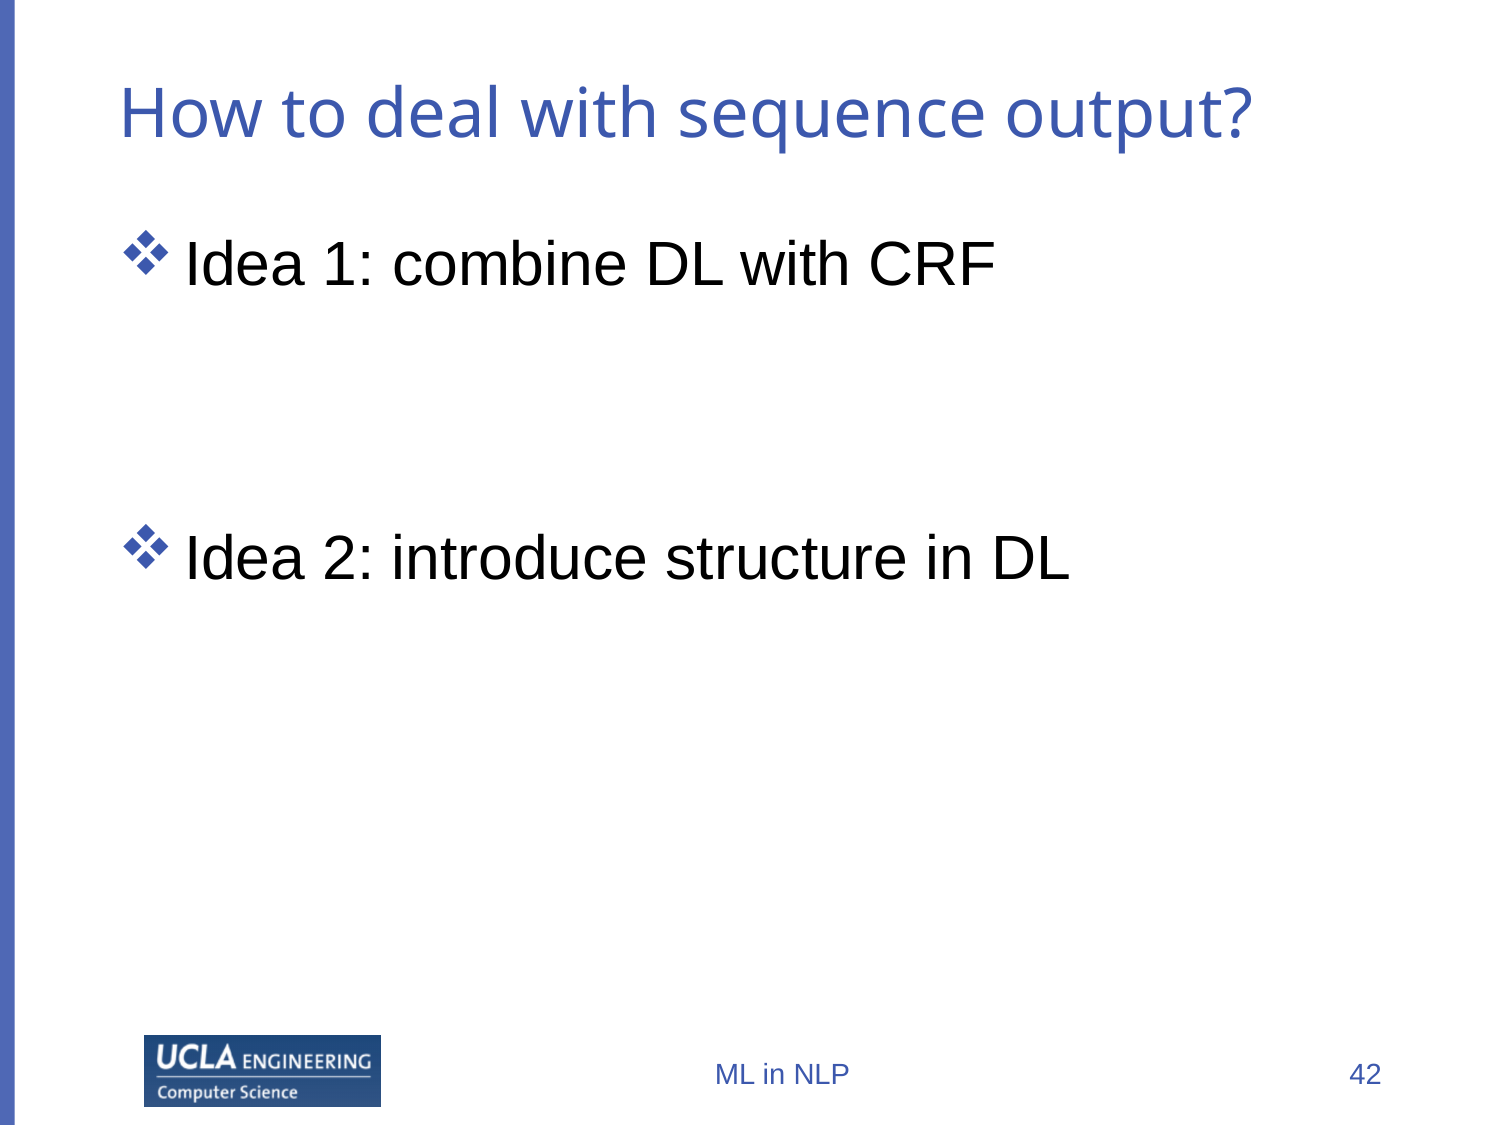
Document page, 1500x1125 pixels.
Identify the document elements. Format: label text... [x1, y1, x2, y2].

slide_number 42 [1177, 1042, 1397, 1103]
footer ML in NLP [496, 1042, 1069, 1103]
picture [144, 1035, 381, 1107]
title How to deal with sequence output? [103, 59, 1397, 171]
list Idea 1: combine DL with CRF Idea 2: introduce structure in DL [103, 208, 1397, 1014]
